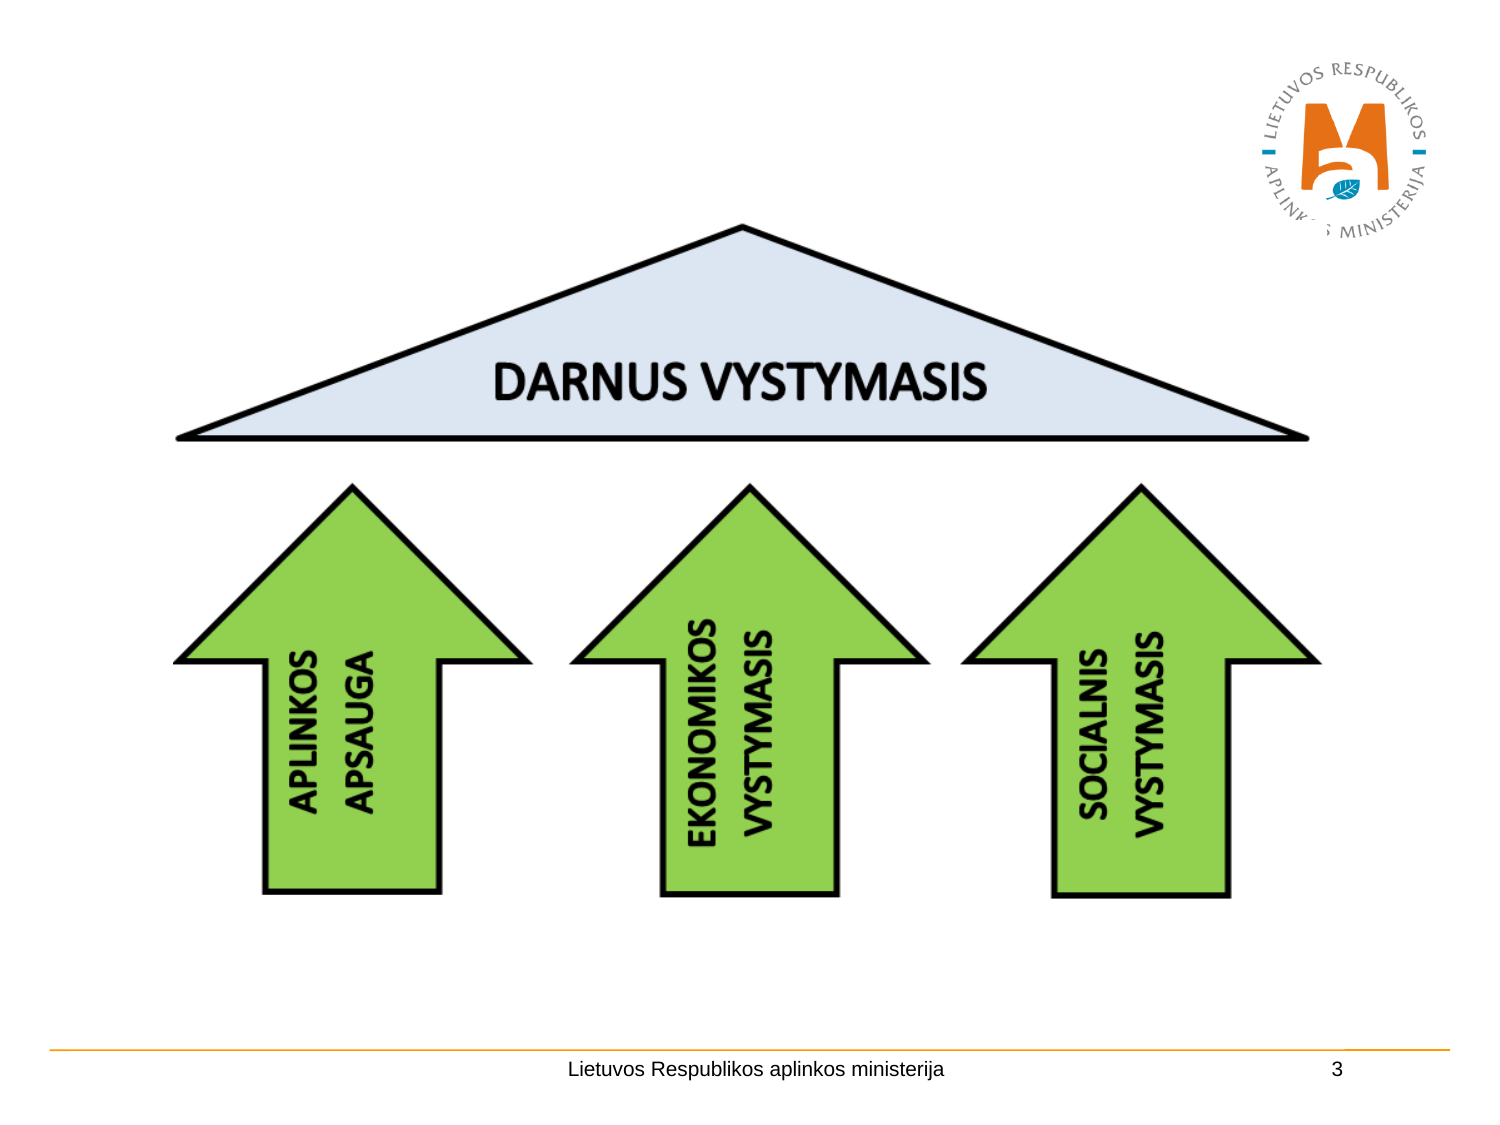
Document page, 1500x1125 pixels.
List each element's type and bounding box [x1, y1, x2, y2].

picture [172, 62, 1426, 905]
